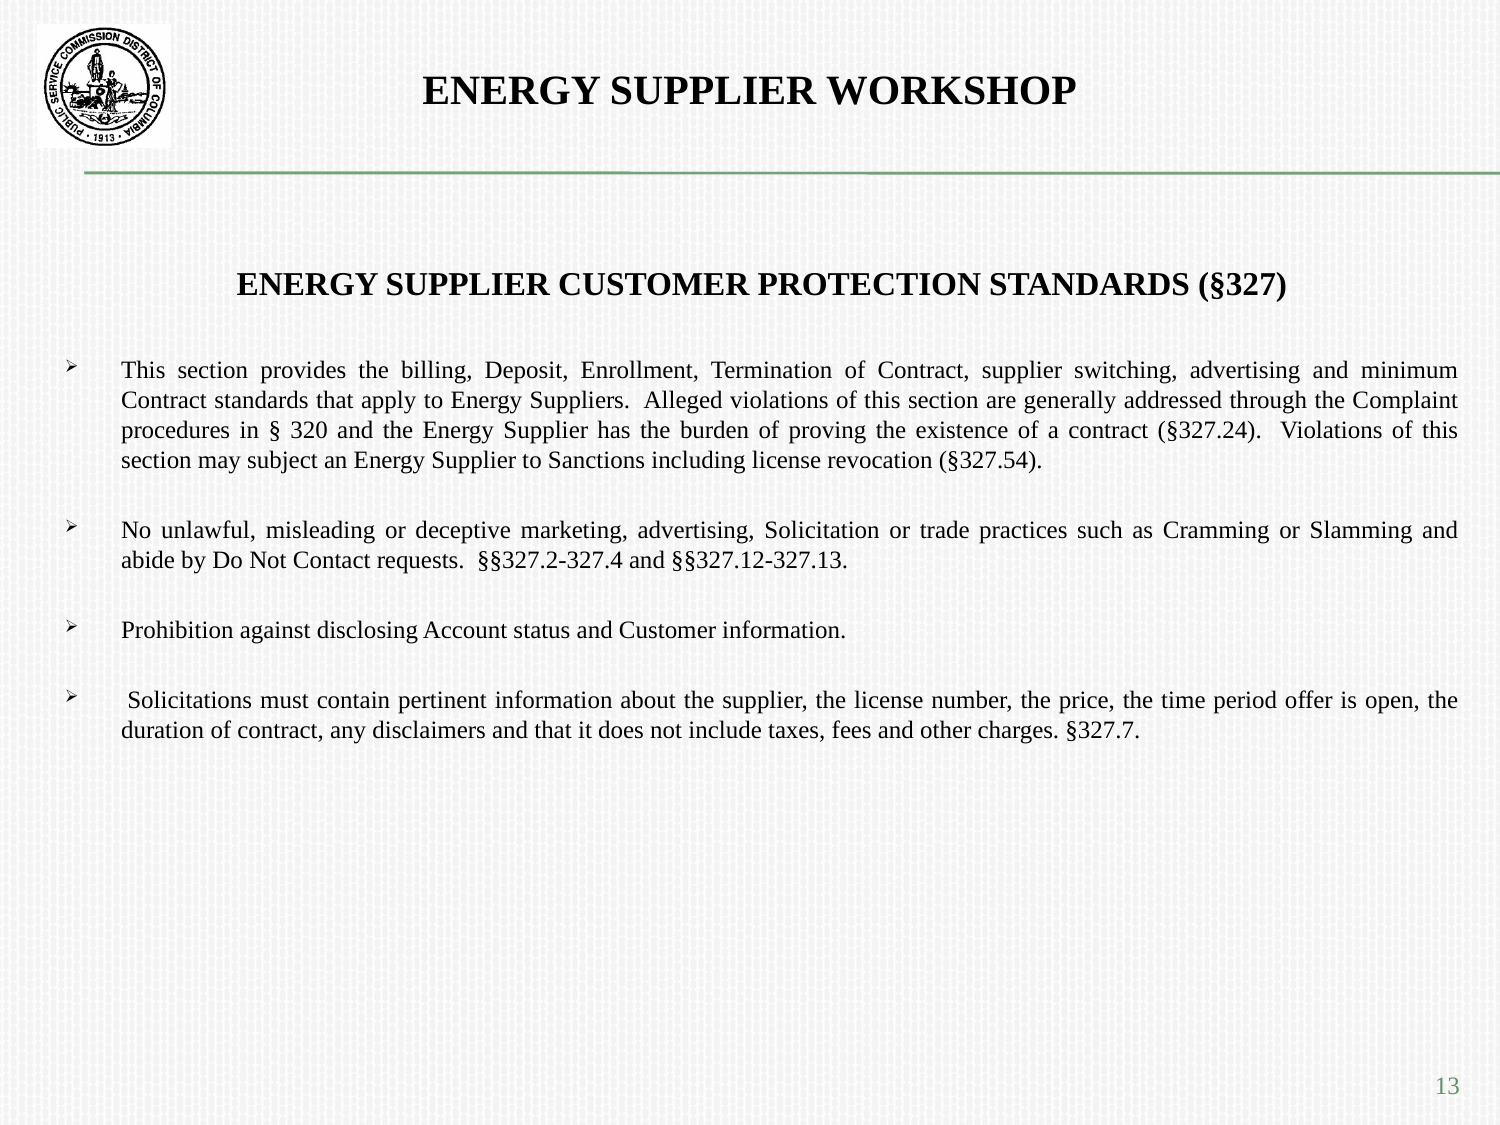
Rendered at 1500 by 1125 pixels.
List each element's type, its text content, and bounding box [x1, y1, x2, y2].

picture [37, 24, 171, 148]
slide_number 13 [1350, 1061, 1475, 1103]
list ENERGY SUPPLIER CUSTOMER PROTECTION STANDARDS (§327) This section provides the billing, Deposit, Enrollment, Termination of Contract, supplier switching, advertising and minimum Contract standards that apply to Energy Suppliers. Alleged violations of this section are generally addressed through the Complaint procedures in § 320 and the Energy Supplier has the burden of proving the existence of a contract (§327.24). Violations of this section may subject an Energy Supplier to Sanctions including license revocation (§327.54). No unlawful, misleading or deceptive marketing, advertising, Solicitation or trade practices such as Cramming or Slamming and abide by Do Not Contact requests. §§327.2-327.4 and §§327.12-327.13. Prohibition against disclosing Account status and Customer information. Solicitations must contain pertinent information about the supplier, the license number, the price, the time period offer is open, the duration of contract, any disclaimers and that it does not include taxes, fees and other charges. §327.7. [50, 254, 1475, 1038]
text_box ENERGY SUPPLIER WORKSHOP [175, 55, 1457, 121]
